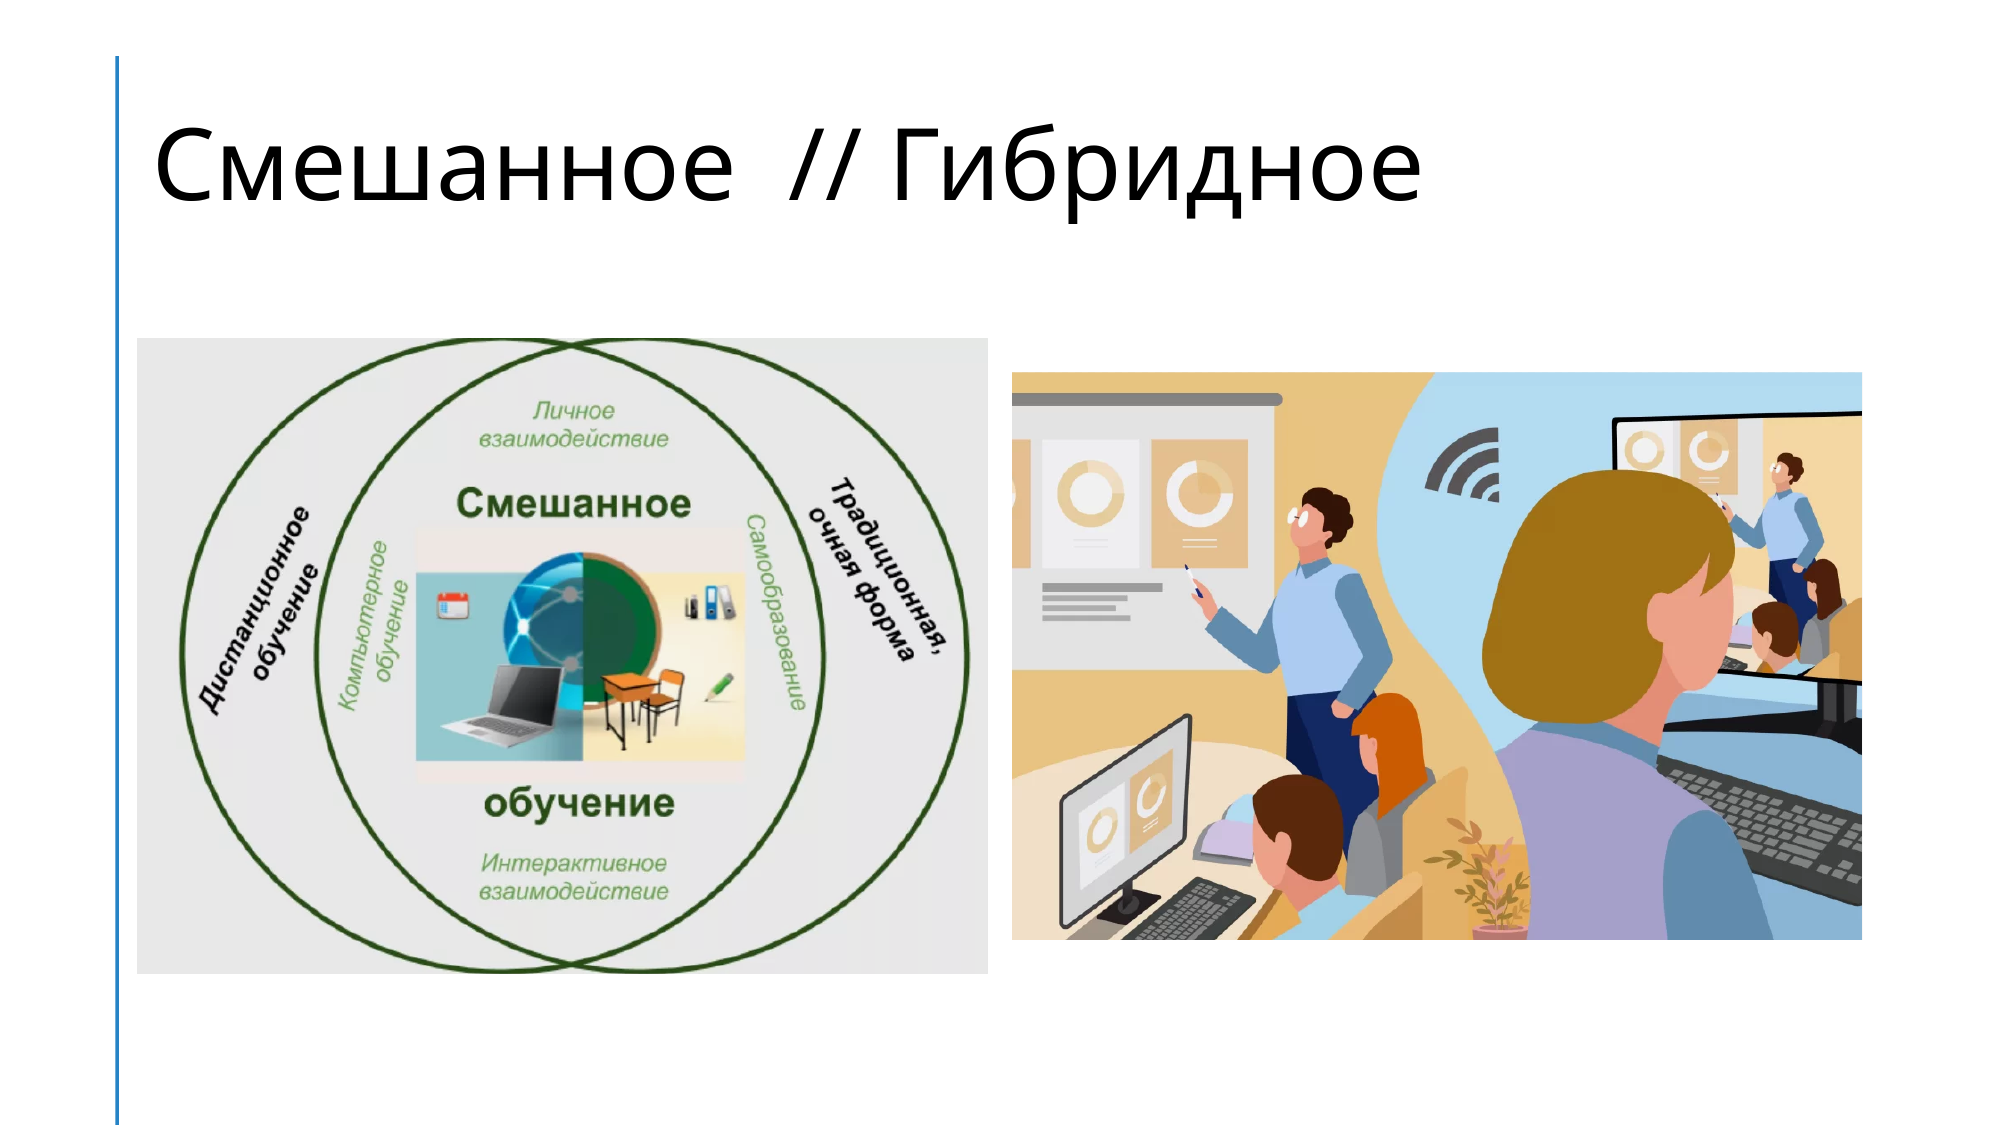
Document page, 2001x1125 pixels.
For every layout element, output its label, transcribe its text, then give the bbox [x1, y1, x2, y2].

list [137, 338, 988, 974]
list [1012, 372, 1863, 940]
title Смешанное // Гибридное [137, 59, 1863, 278]
